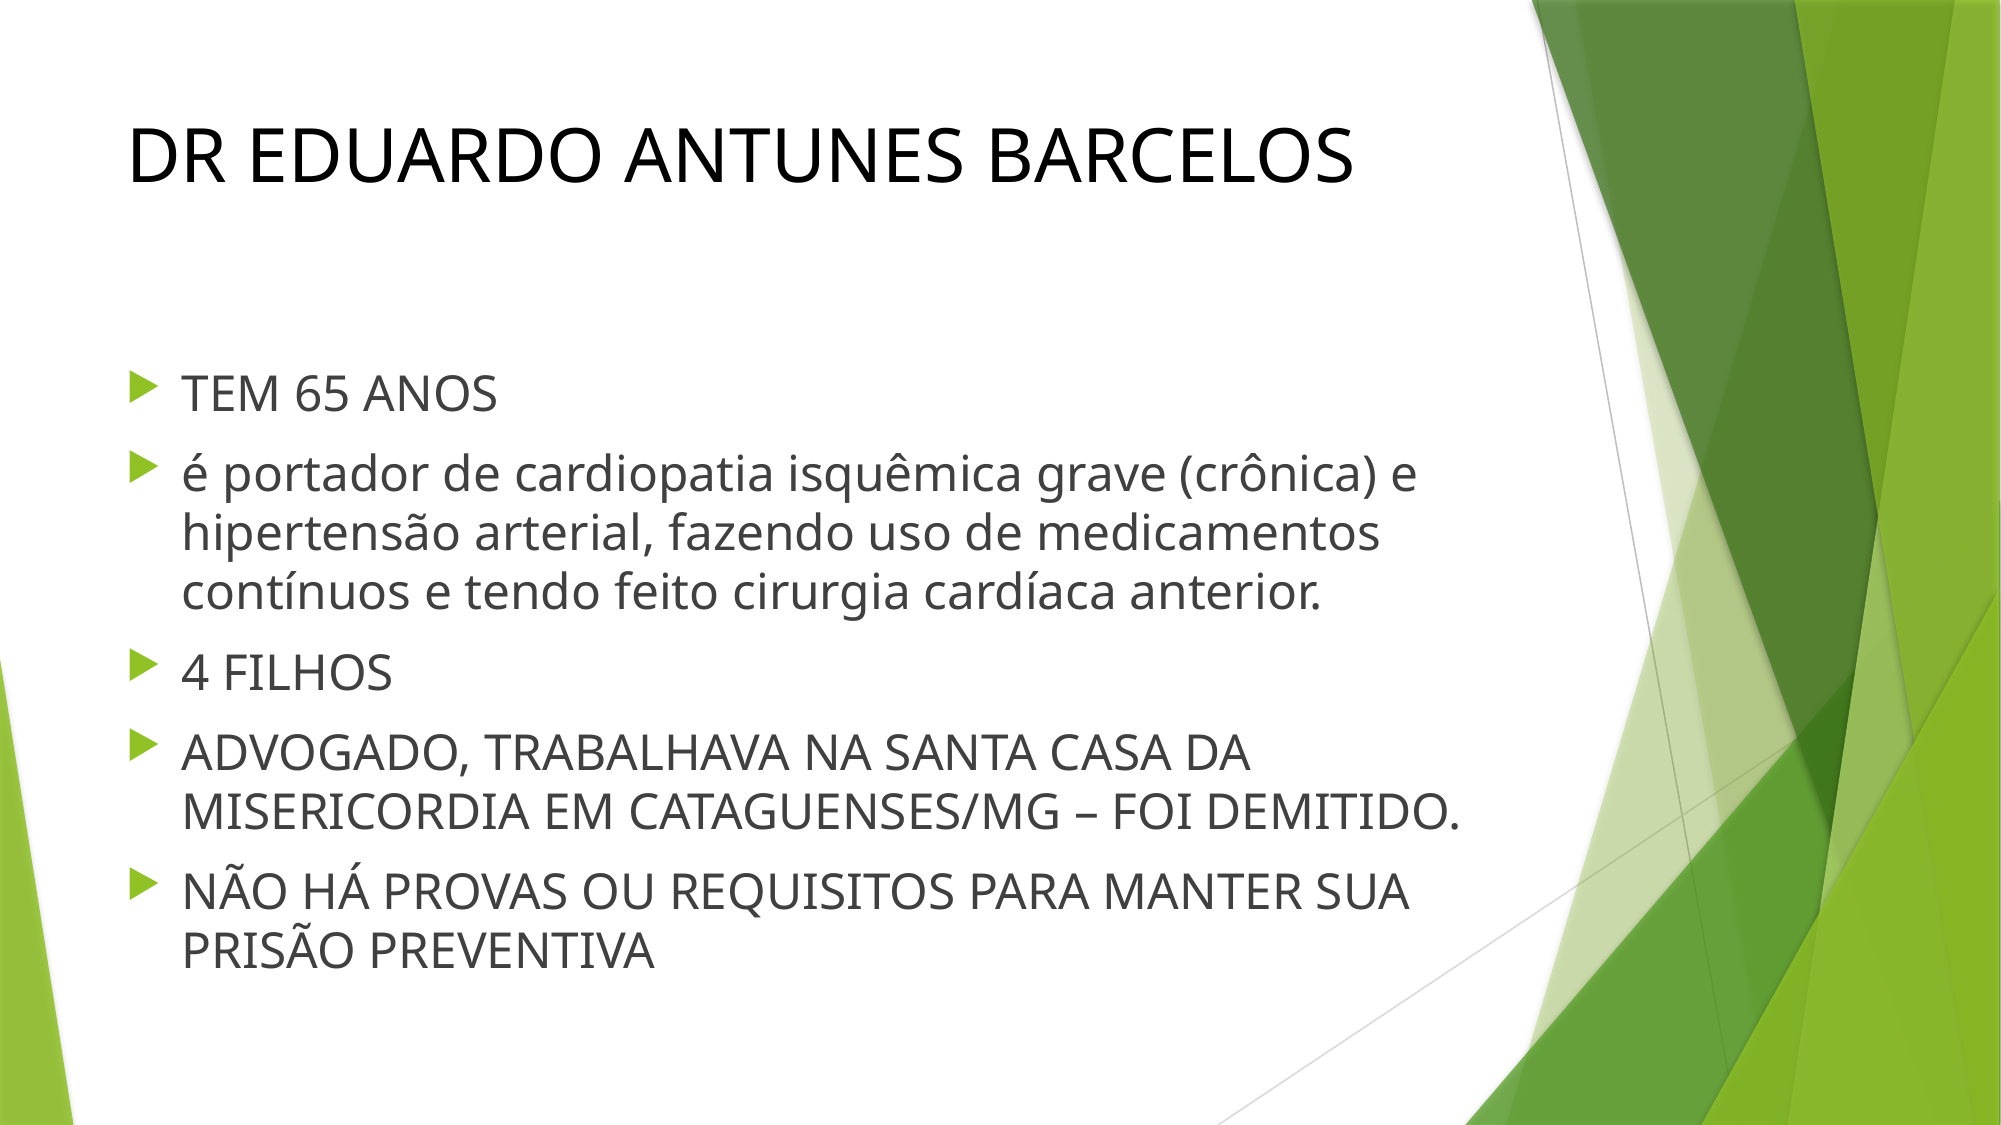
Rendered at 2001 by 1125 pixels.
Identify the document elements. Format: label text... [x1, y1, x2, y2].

list TEM 65 ANOS é portador de cardiopatia isquêmica grave (crônica) e hipertensão arterial, fazendo uso de medicamentos contínuos e tendo feito cirurgia cardíaca anterior. 4 FILHOS ADVOGADO, TRABALHAVA NA SANTA CASA DA MISERICORDIA EM CATAGUENSES/MG – FOI DEMITIDO. NÃO HÁ PROVAS OU REQUISITOS PARA MANTER SUA PRISÃO PREVENTIVA [111, 354, 1522, 992]
title DR EDUARDO ANTUNES BARCELOS [111, 99, 1522, 317]
